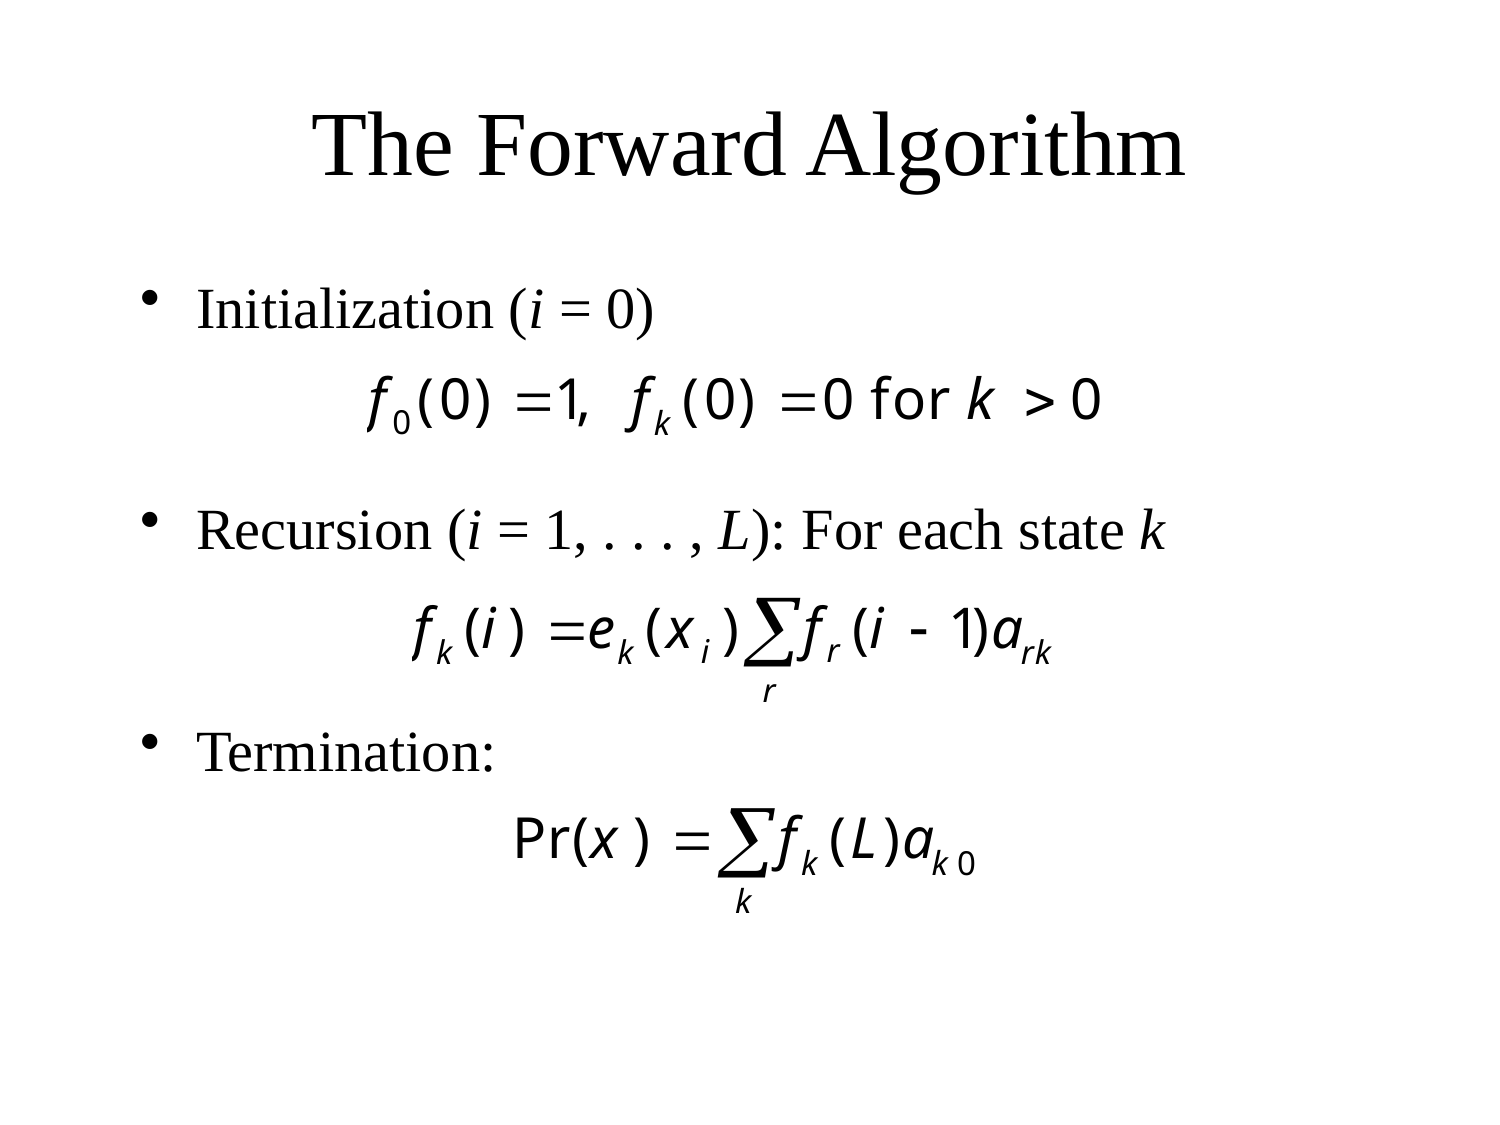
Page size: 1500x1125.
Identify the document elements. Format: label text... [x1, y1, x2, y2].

list Initialization (i = 0) Recursion (i = 1, . . . , L): For each state k Termination: [124, 262, 1401, 1006]
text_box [366, 362, 1117, 448]
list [412, 587, 1078, 715]
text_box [504, 797, 992, 926]
title The Forward Algorithm [74, 44, 1426, 233]
